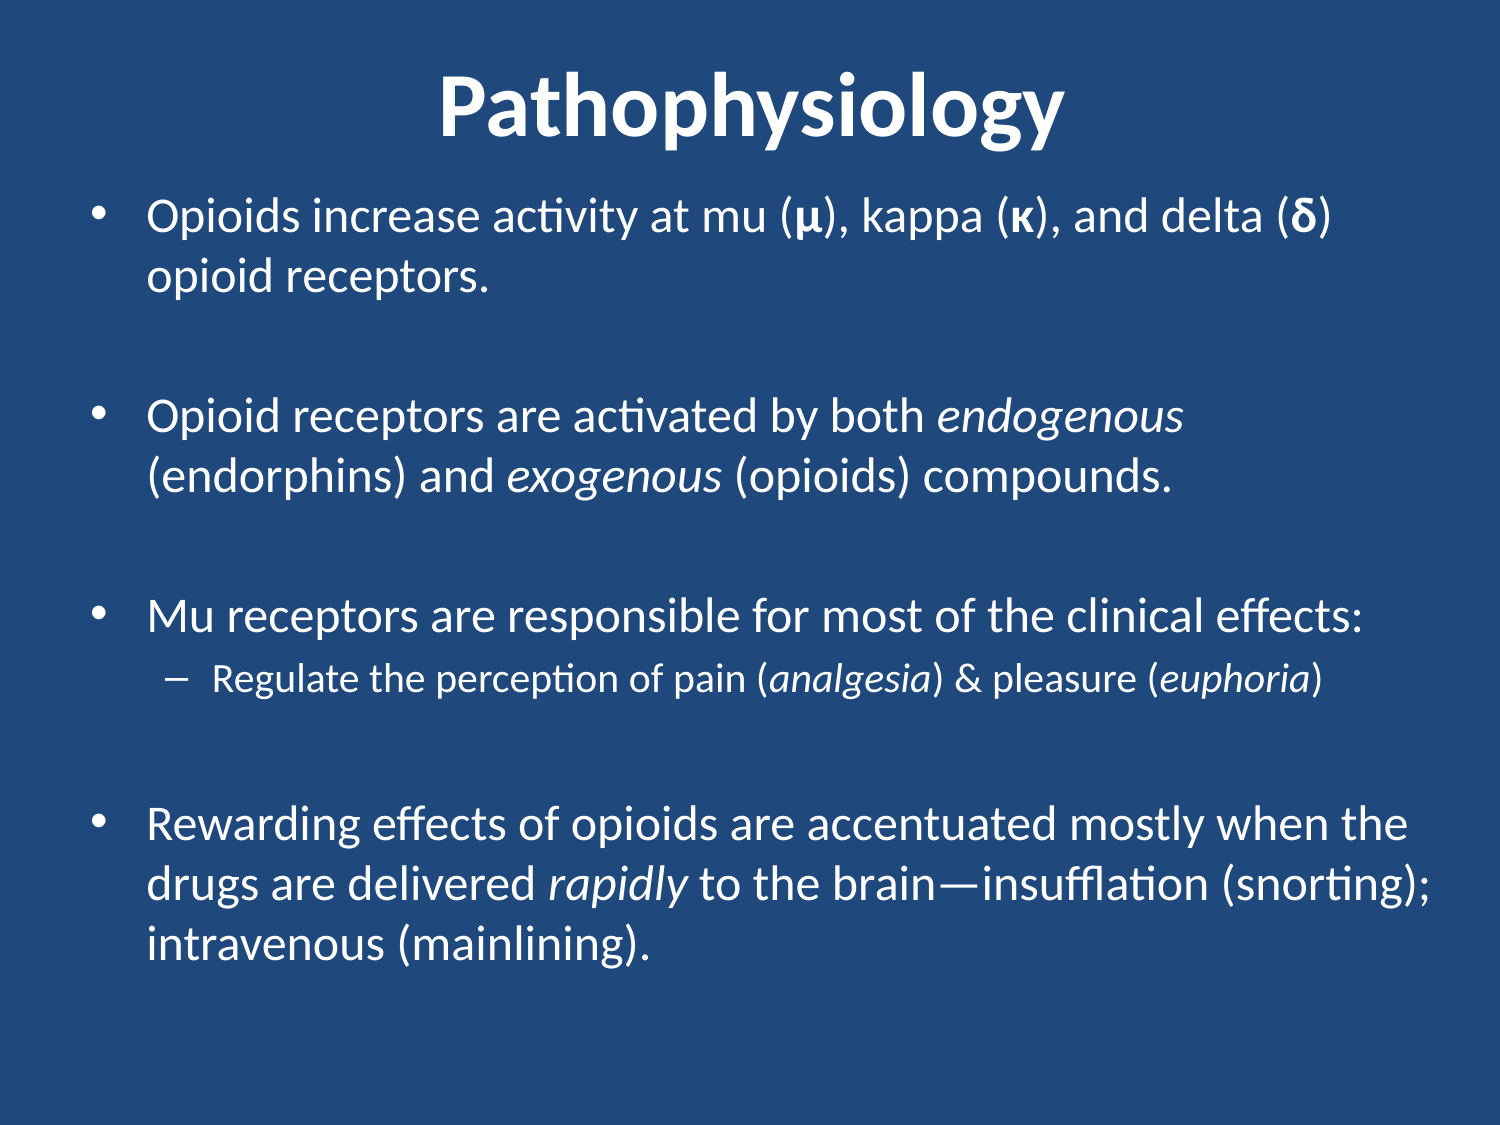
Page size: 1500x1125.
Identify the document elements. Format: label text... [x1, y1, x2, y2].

list Opioids increase activity at mu (μ), kappa (κ), and delta (δ) opioid receptors. Opioid receptors are activated by both endogenous (endorphins) and exogenous (opioids) compounds. Mu receptors are responsible for most of the clinical effects: Regulate the perception of pain (analgesia) & pleasure (euphoria) Rewarding effects of opioids are accentuated mostly when the drugs are delivered rapidly to the brain—insufflation (snorting); intravenous (mainlining). [75, 174, 1463, 1088]
title Pathophysiology [77, 24, 1428, 174]
